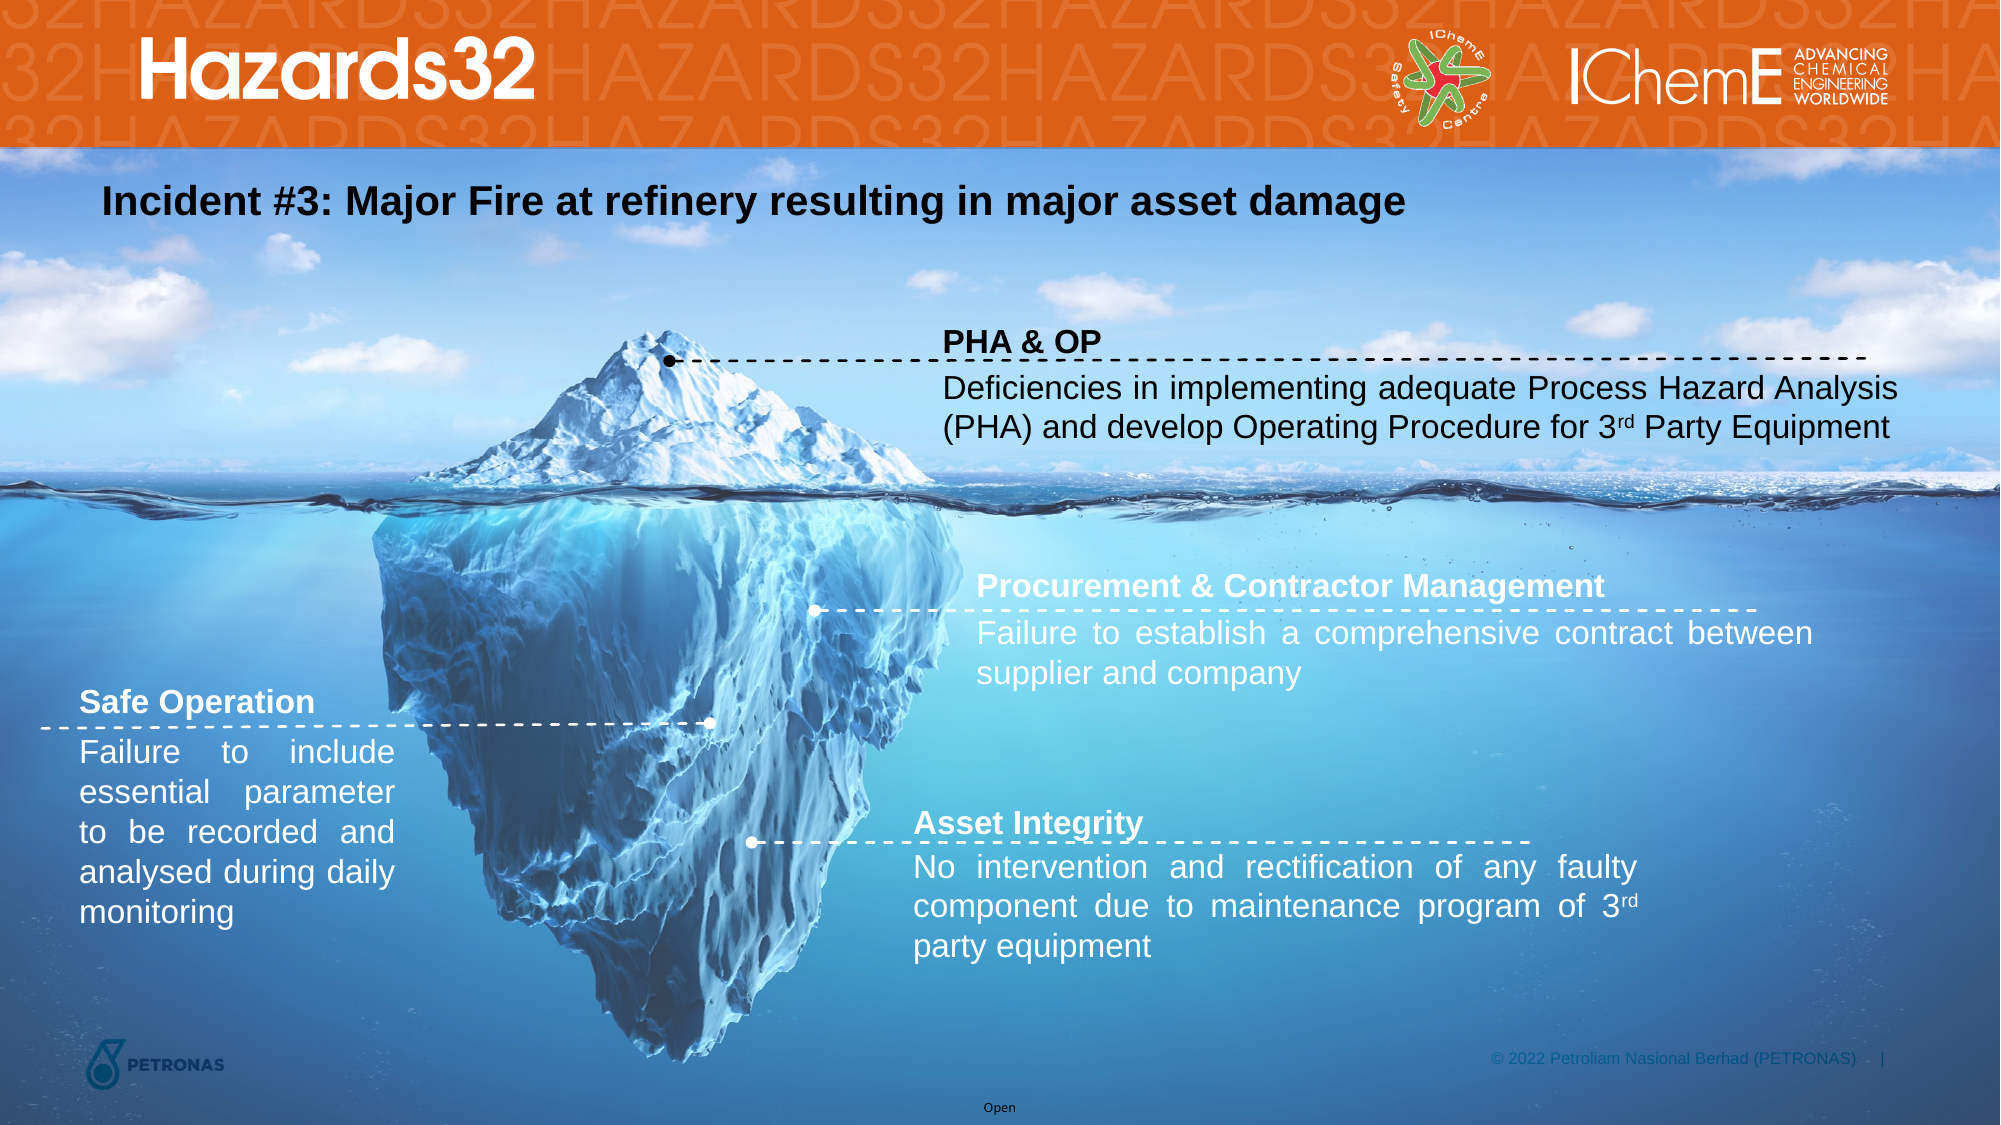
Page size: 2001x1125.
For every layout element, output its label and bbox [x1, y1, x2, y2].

picture [0, 0, 2000, 1125]
text_box [41, 723, 710, 729]
